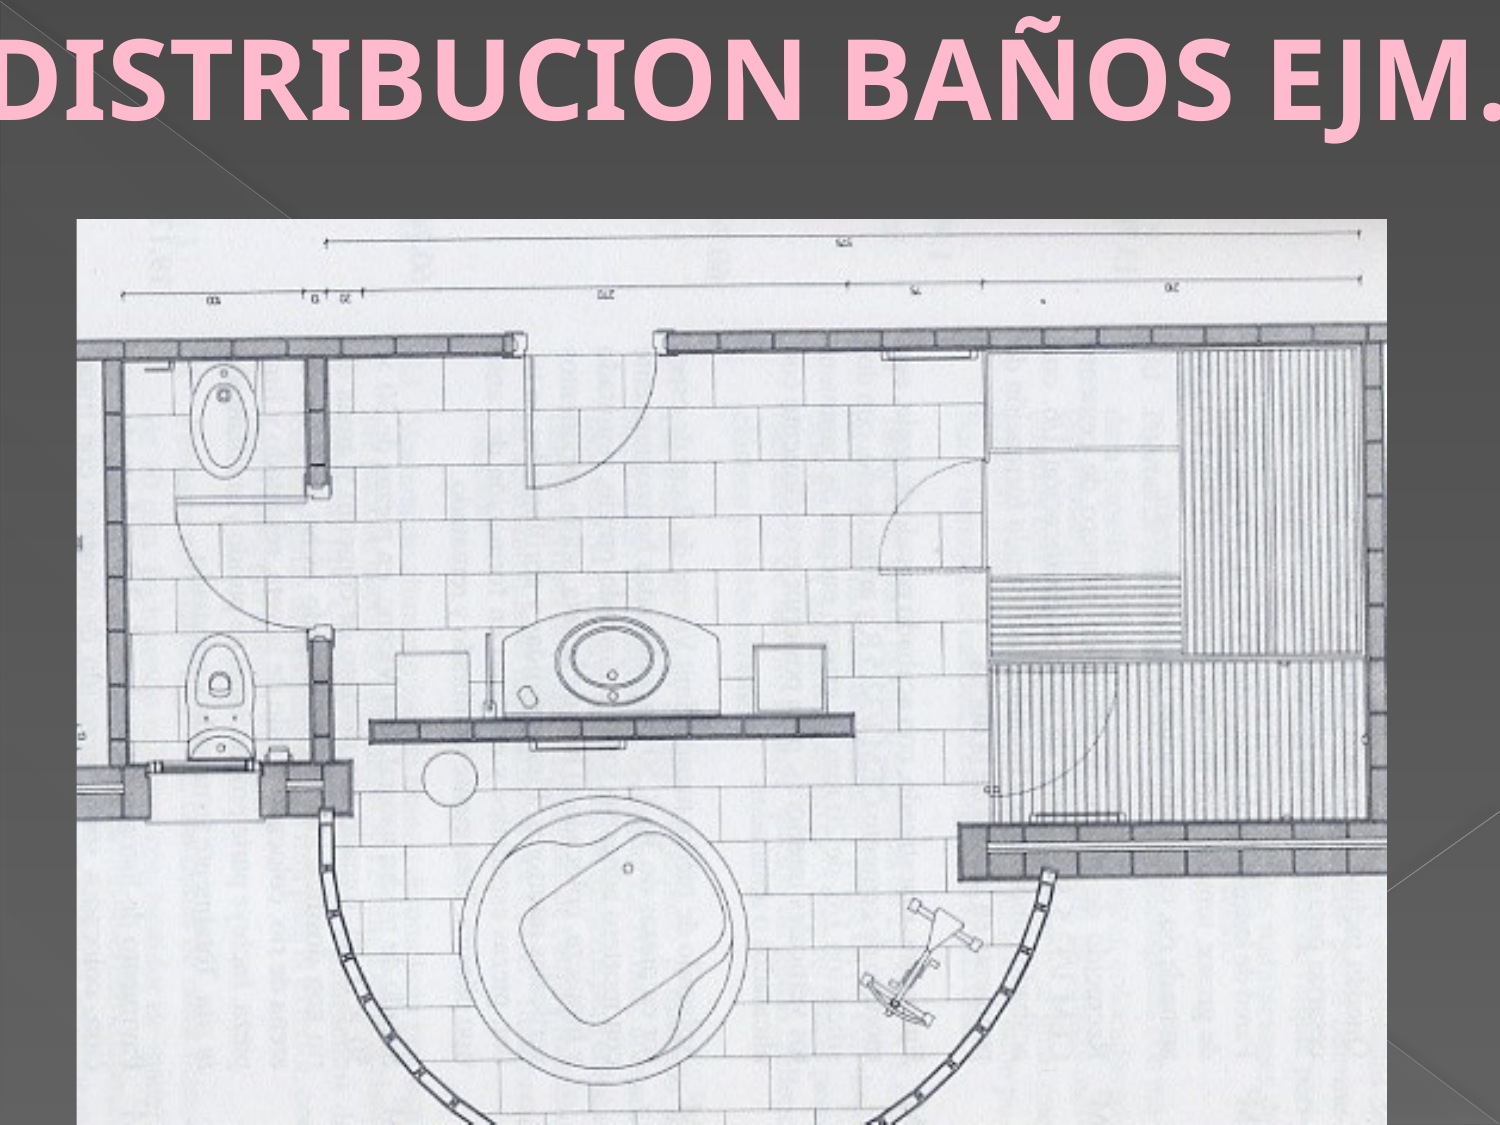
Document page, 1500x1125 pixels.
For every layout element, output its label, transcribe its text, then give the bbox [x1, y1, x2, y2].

text_box DISTRIBUCION BAÑOS EJM. [0, 0, 1500, 150]
picture [76, 219, 1388, 1125]
